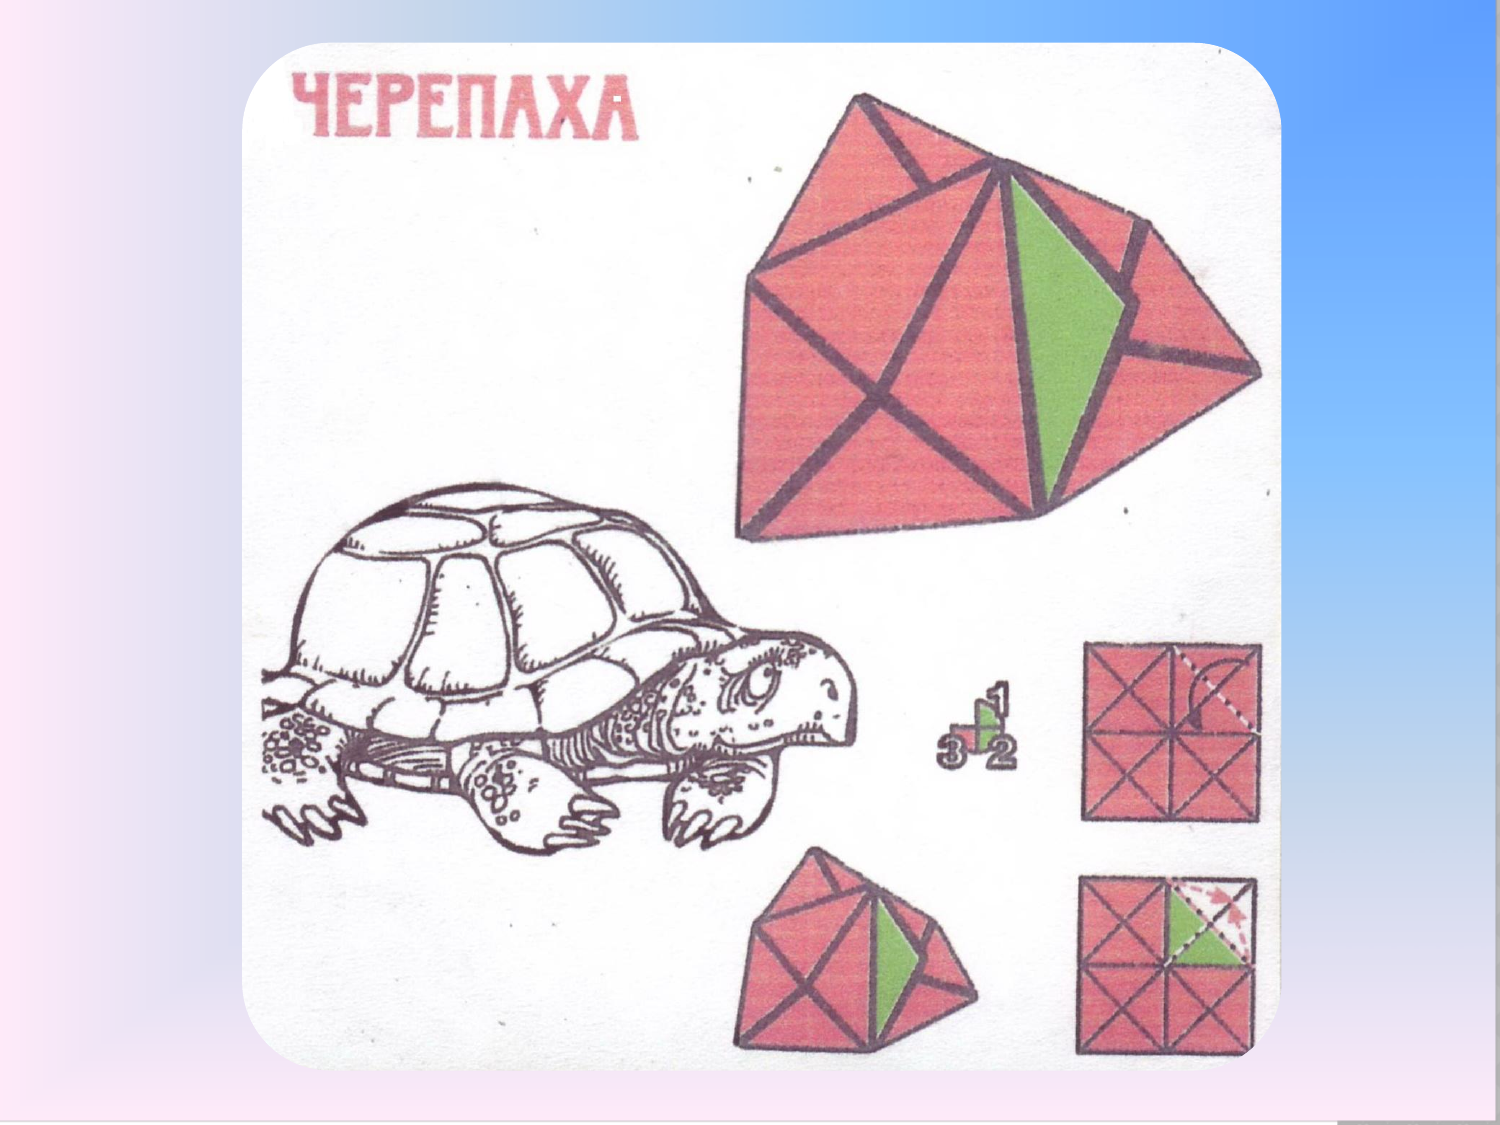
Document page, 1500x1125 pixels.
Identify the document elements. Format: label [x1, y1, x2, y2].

list [0, 0, 1500, 1125]
list [241, 42, 1282, 1071]
